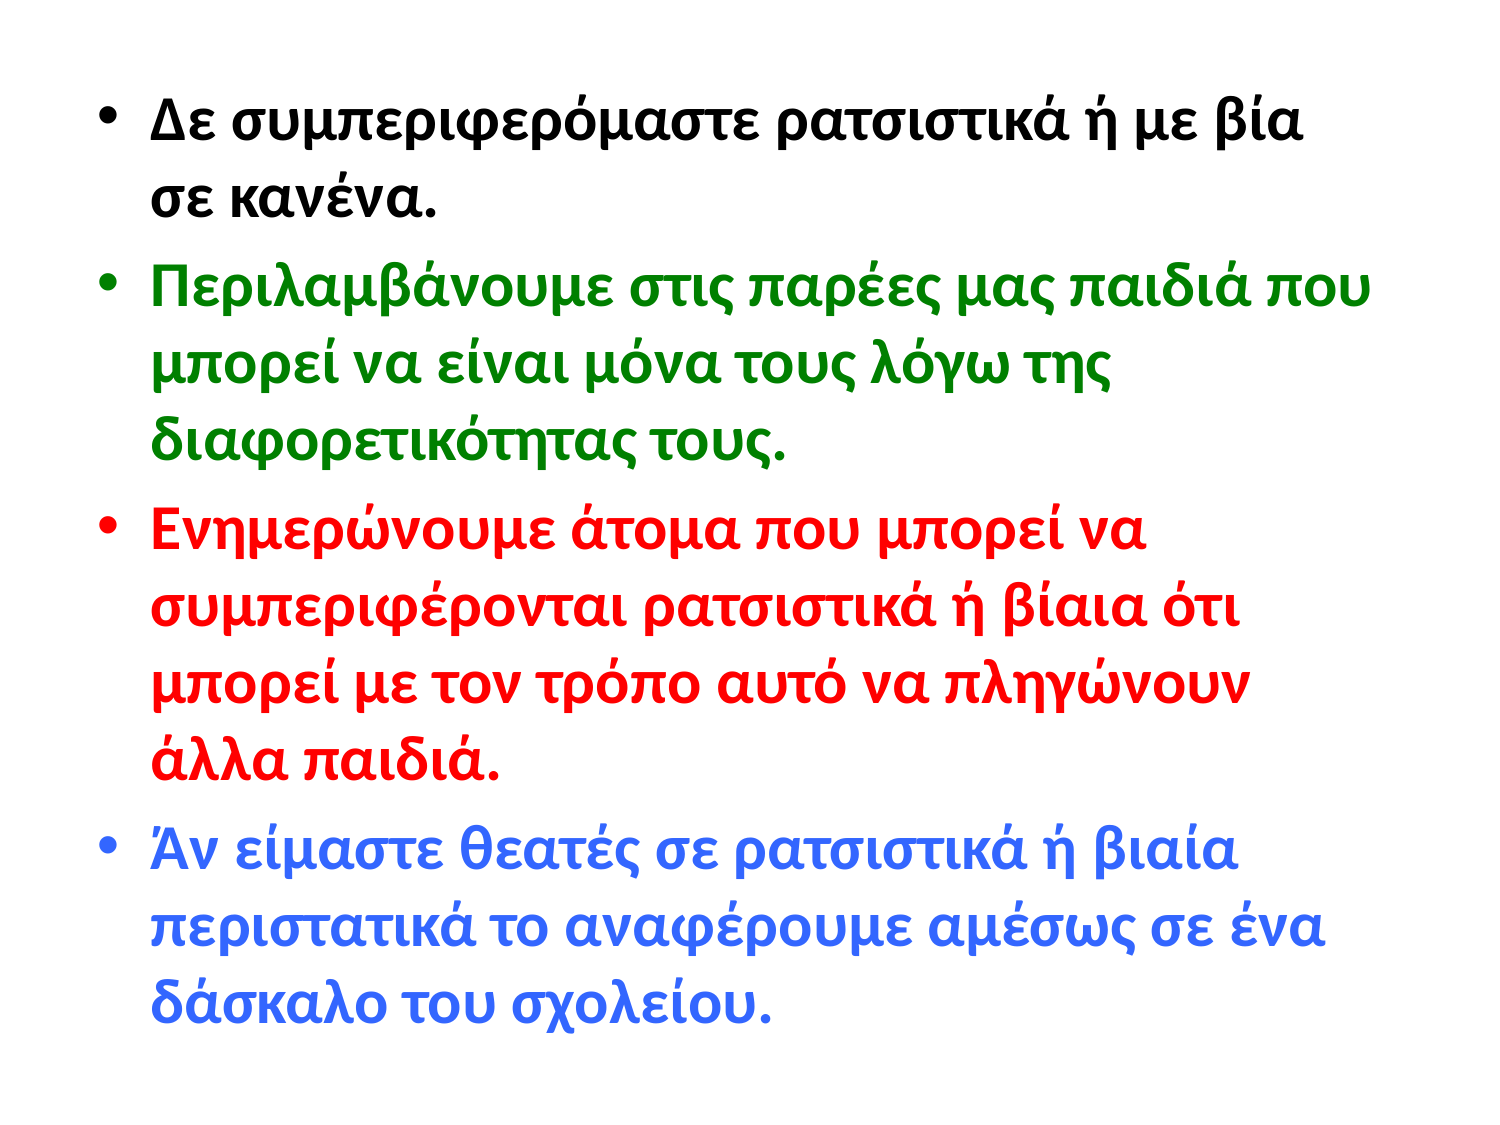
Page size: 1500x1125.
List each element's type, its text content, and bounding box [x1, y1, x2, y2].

list Δε συμπεριφερόμαστε ρατσιστικά ή με βία σε κανένα. Περιλαμβάνουμε στις παρέες μας παιδιά που μπορεί να είναι μόνα τους λόγω της διαφορετικότητας τους. Ενημερώνουμε άτομα που μπορεί να συμπεριφέρονται ρατσιστικά ή βίαια ότι μπορεί με τον τρόπο αυτό να πληγώνουν άλλα παιδιά. Άν είμαστε θεατές σε ρατσιστικά ή βιαία περιστατικά το αναφέρουμε αμέσως σε ένα δάσκαλο του σχολείου. [81, 68, 1397, 1050]
